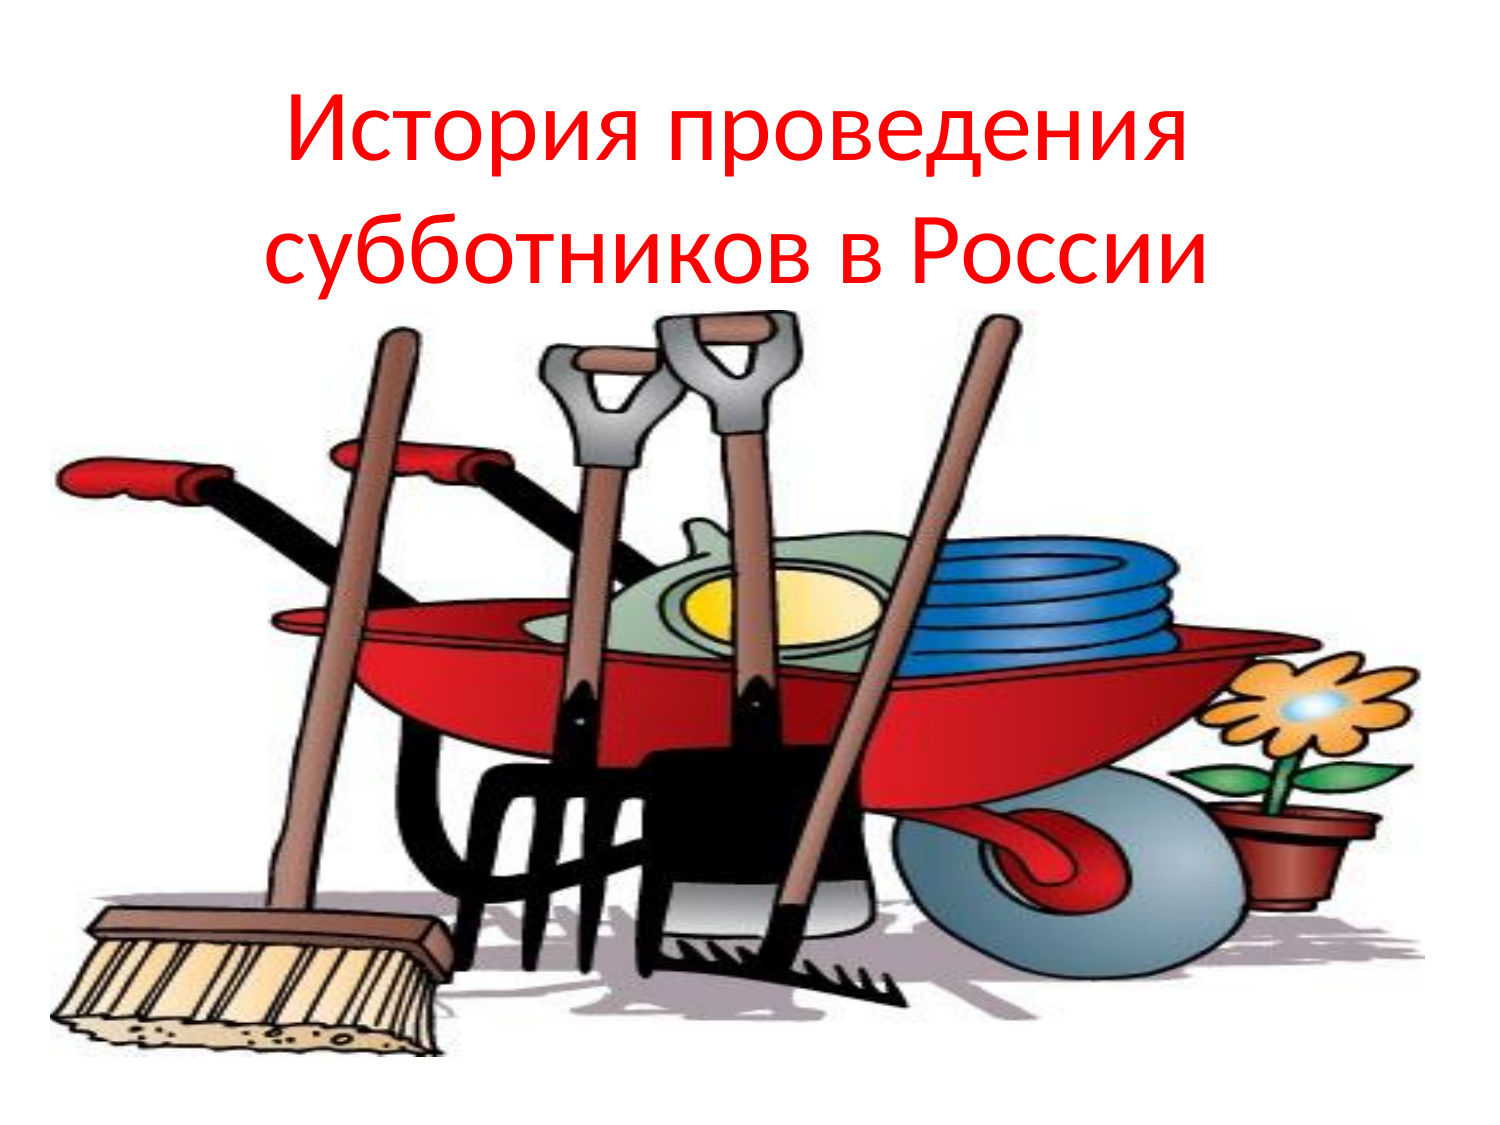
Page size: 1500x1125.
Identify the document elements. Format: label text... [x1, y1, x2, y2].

picture [49, 309, 1426, 1057]
title История проведения субботников в России [62, 50, 1413, 308]
